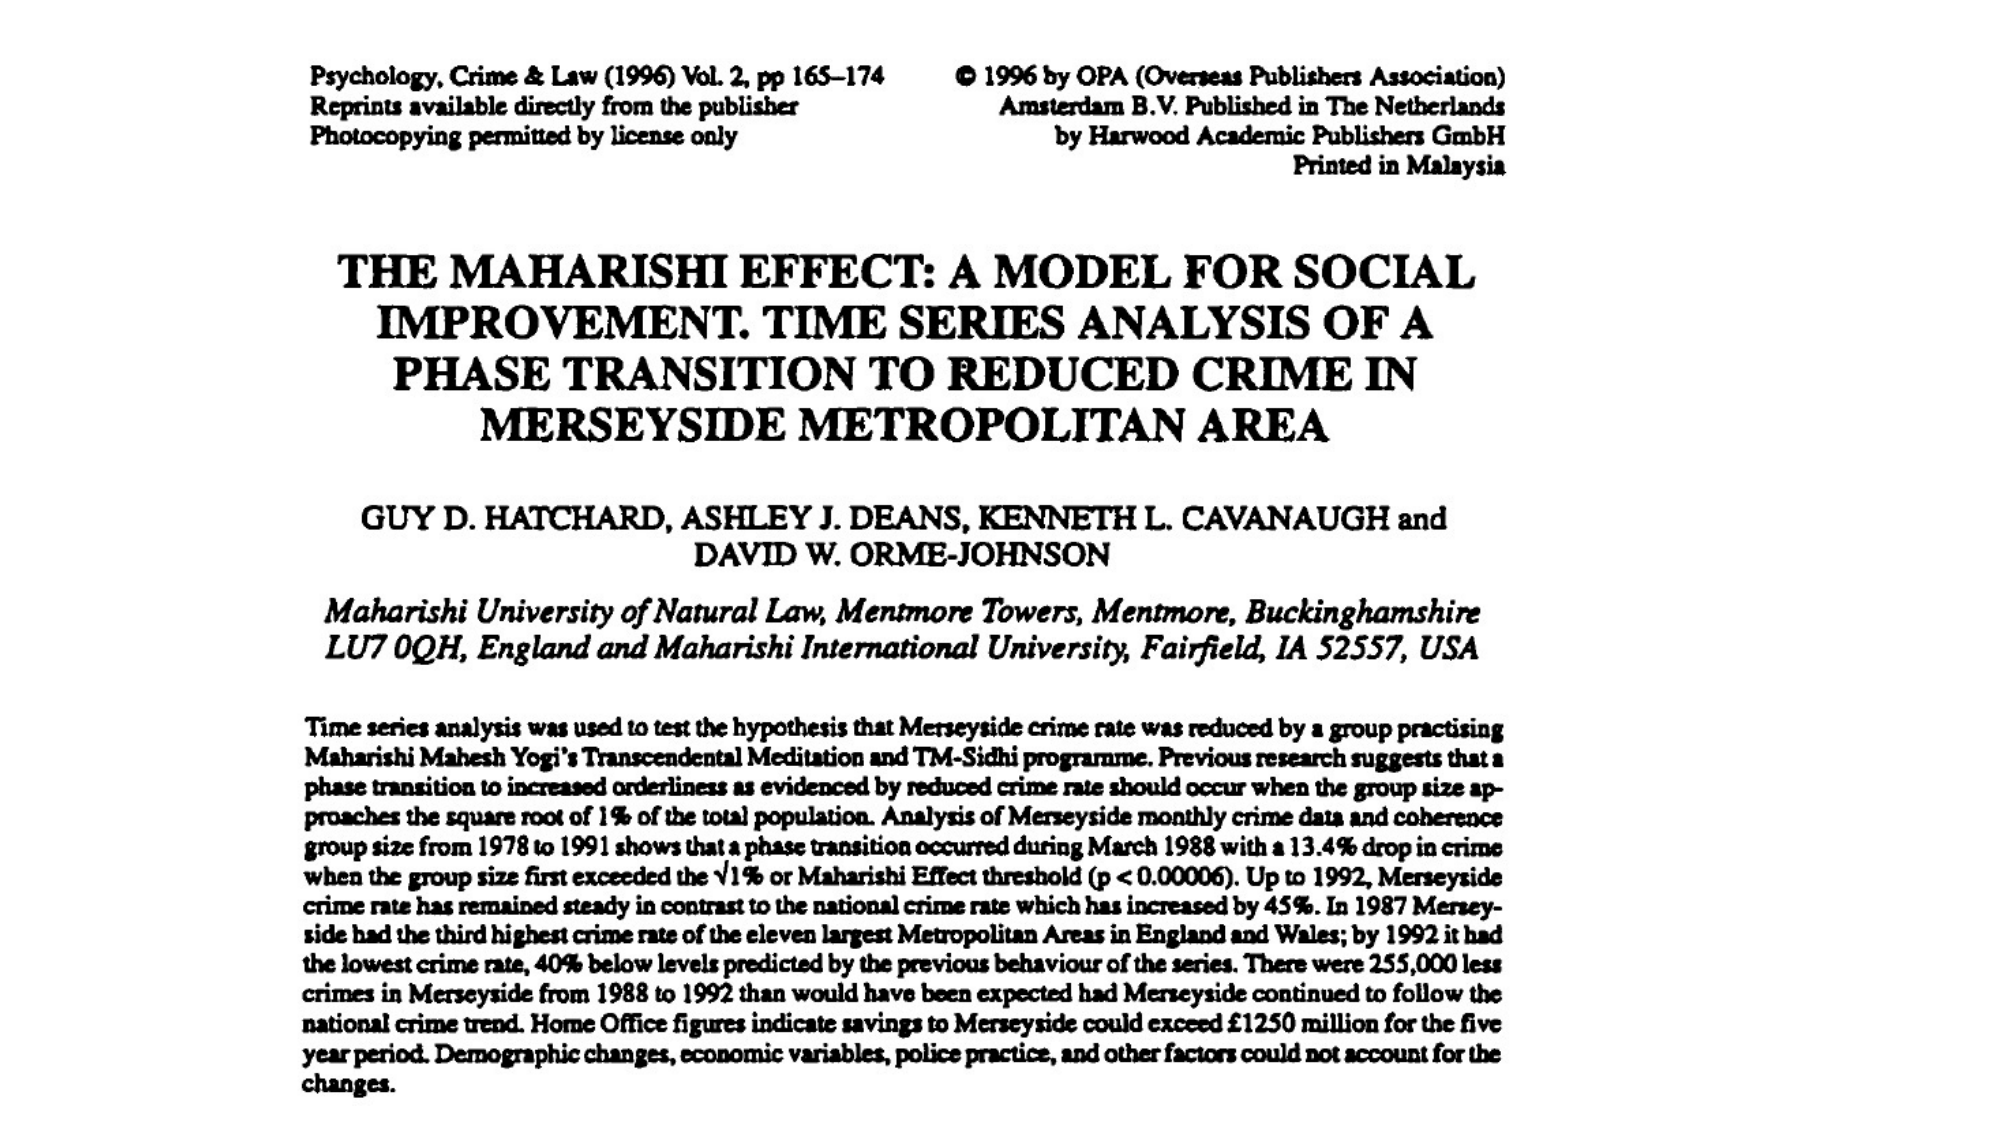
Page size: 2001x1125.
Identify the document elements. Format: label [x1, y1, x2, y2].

list [167, 15, 1625, 1106]
